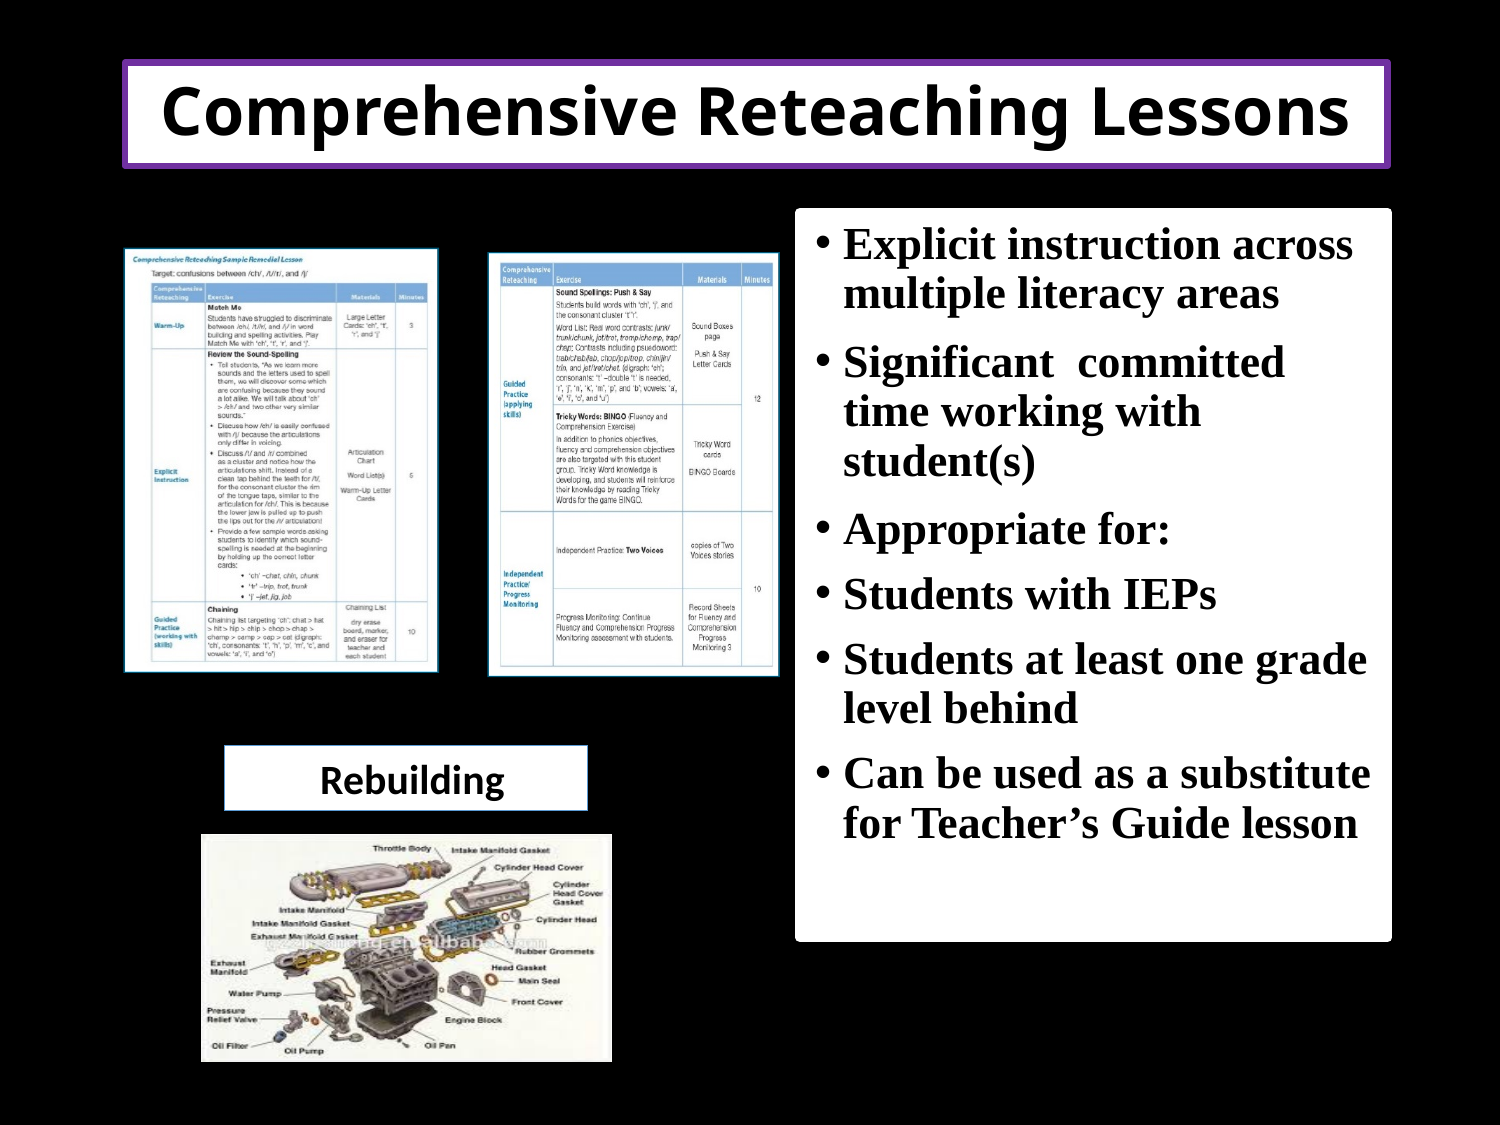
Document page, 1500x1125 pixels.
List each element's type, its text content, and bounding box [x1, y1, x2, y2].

text_box Rebuilding [224, 745, 588, 811]
title Comprehensive Reteaching Lessons [125, 62, 1388, 166]
picture [489, 254, 778, 675]
picture [126, 250, 437, 671]
list Explicit instruction across multiple literacy areas Significant committed time working with student(s) Appropriate for: Students with IEPs Students at least one grade level behind Can be used as a substitute for Teacher’s Guide lesson [800, 212, 1388, 938]
picture [199, 833, 613, 1064]
